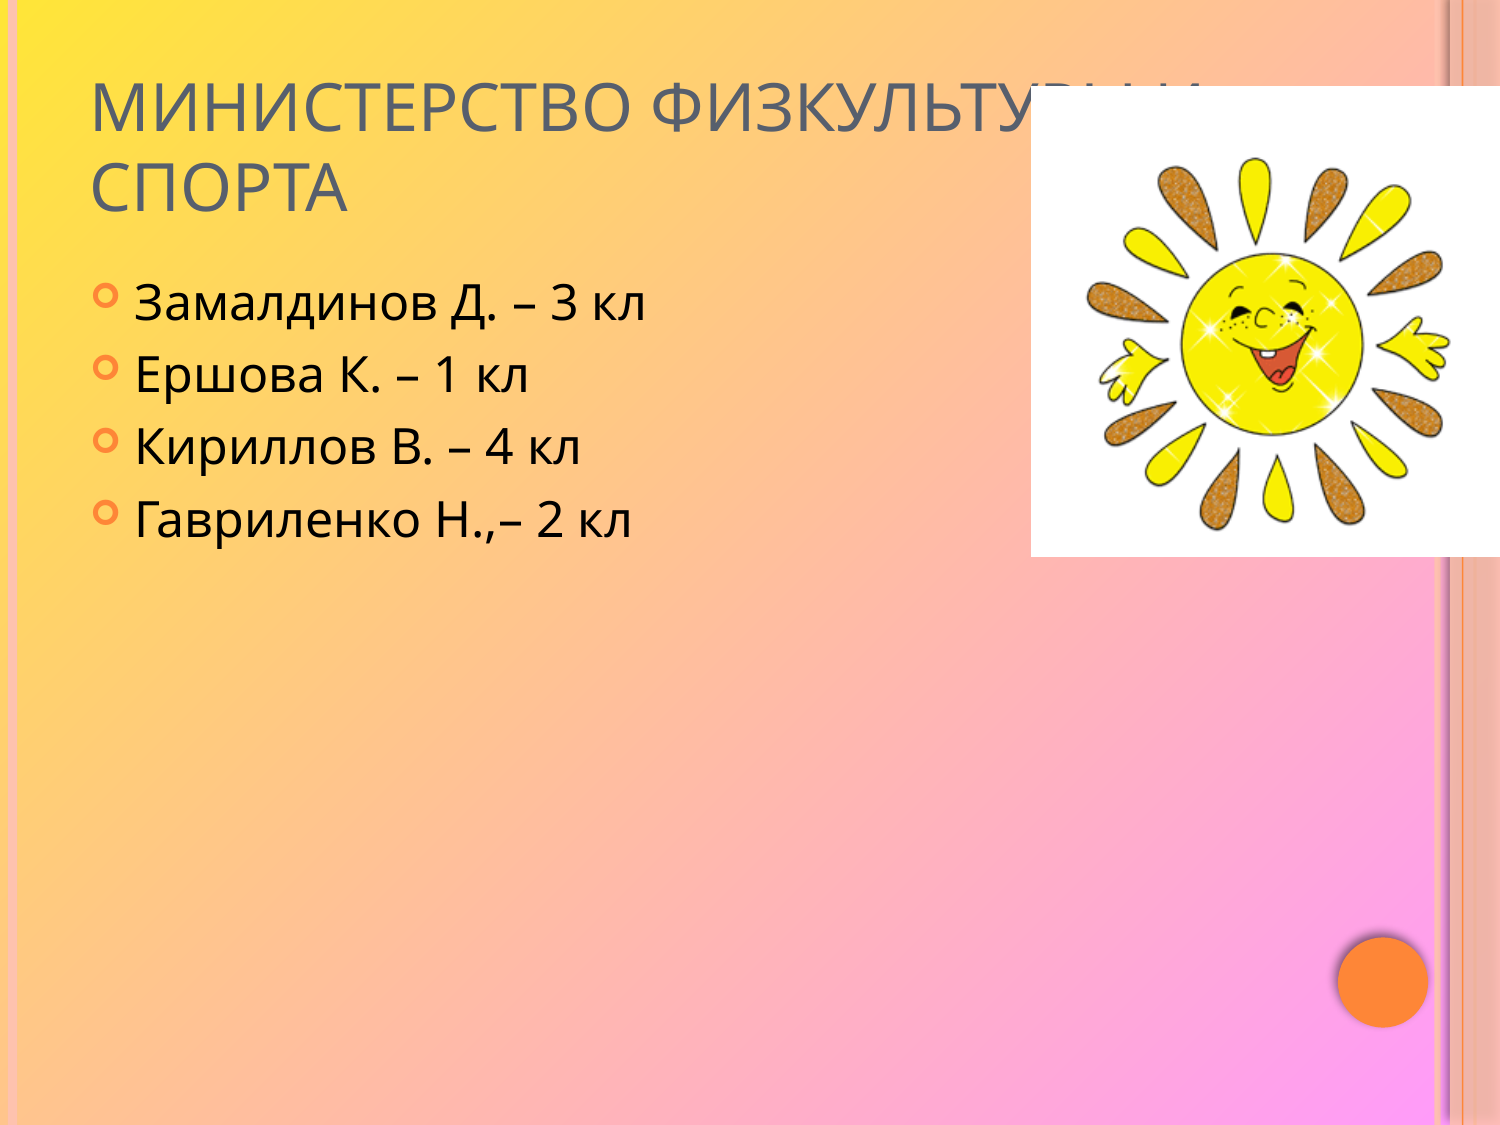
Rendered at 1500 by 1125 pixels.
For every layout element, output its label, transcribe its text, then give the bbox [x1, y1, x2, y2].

picture [1030, 86, 1500, 558]
title МИНИСТЕРСТВО ФИЗКУЛЬТУРЫ И СПОРТА [75, 45, 1300, 233]
list Замалдинов Д. – 3 кл Ершова К. – 1 кл Кириллов В. – 4 кл Гавриленко Н.,– 2 кл [74, 262, 1301, 1063]
